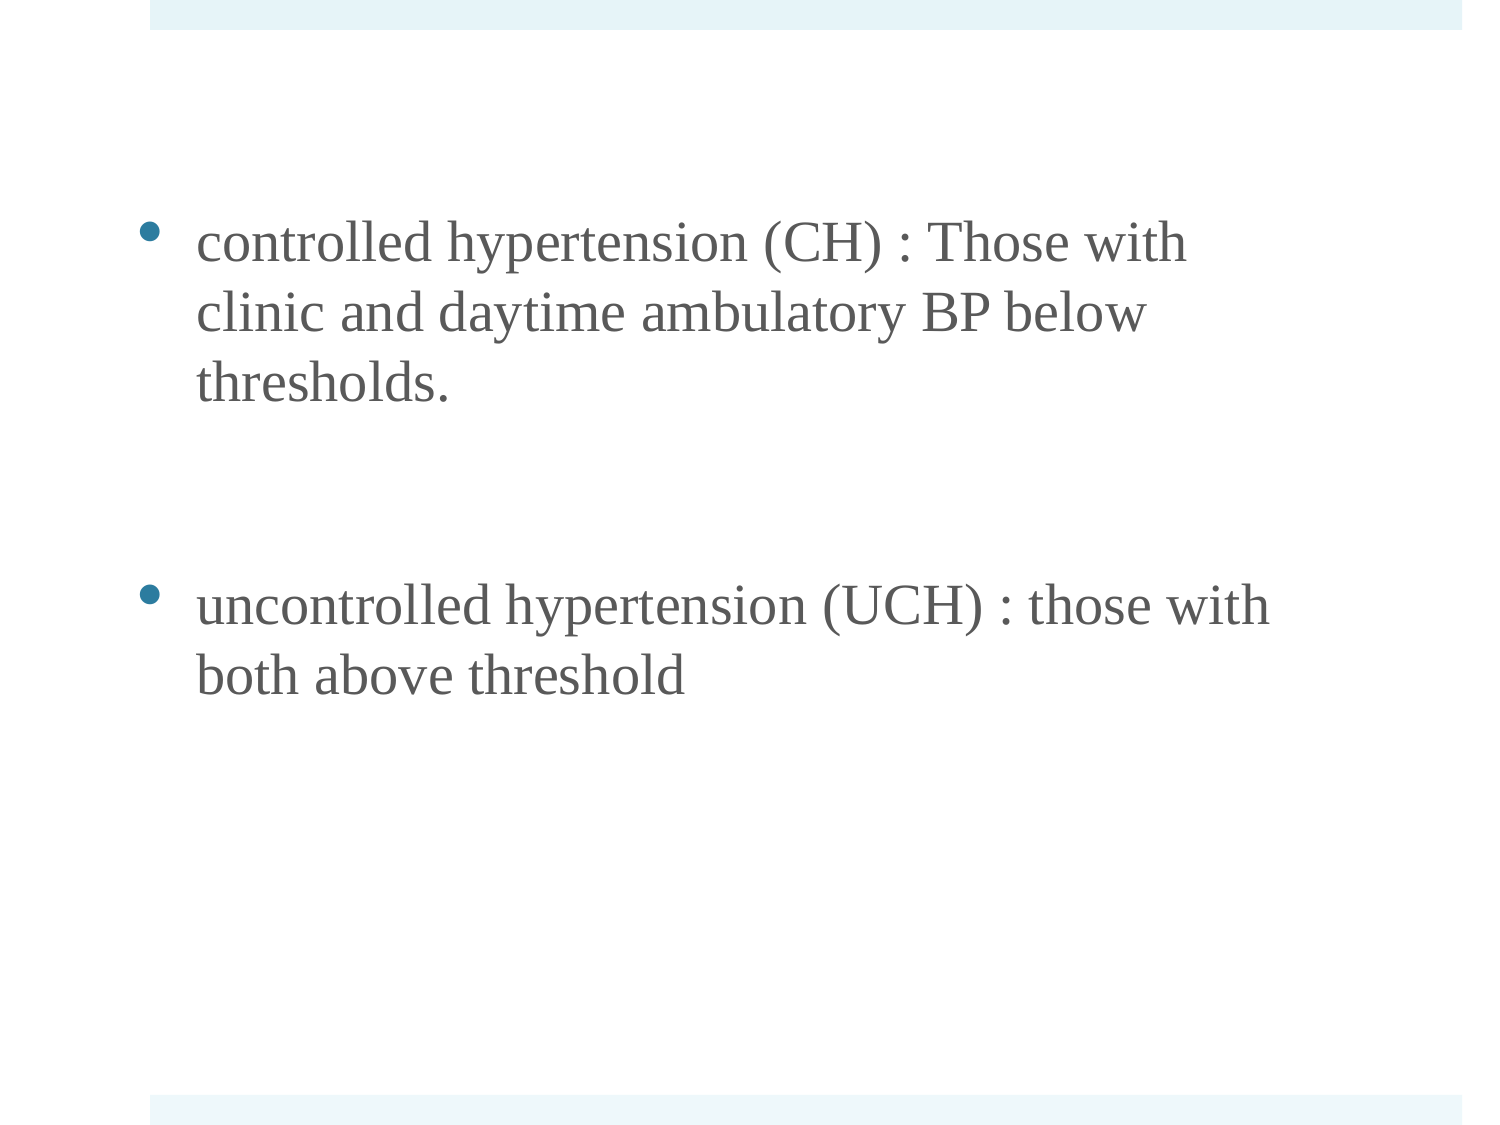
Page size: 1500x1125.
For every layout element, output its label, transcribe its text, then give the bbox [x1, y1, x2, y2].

list controlled hypertension (CH) : Those with clinic and daytime ambulatory BP below thresholds. uncontrolled hypertension (UCH) : those with both above threshold [125, 196, 1309, 973]
